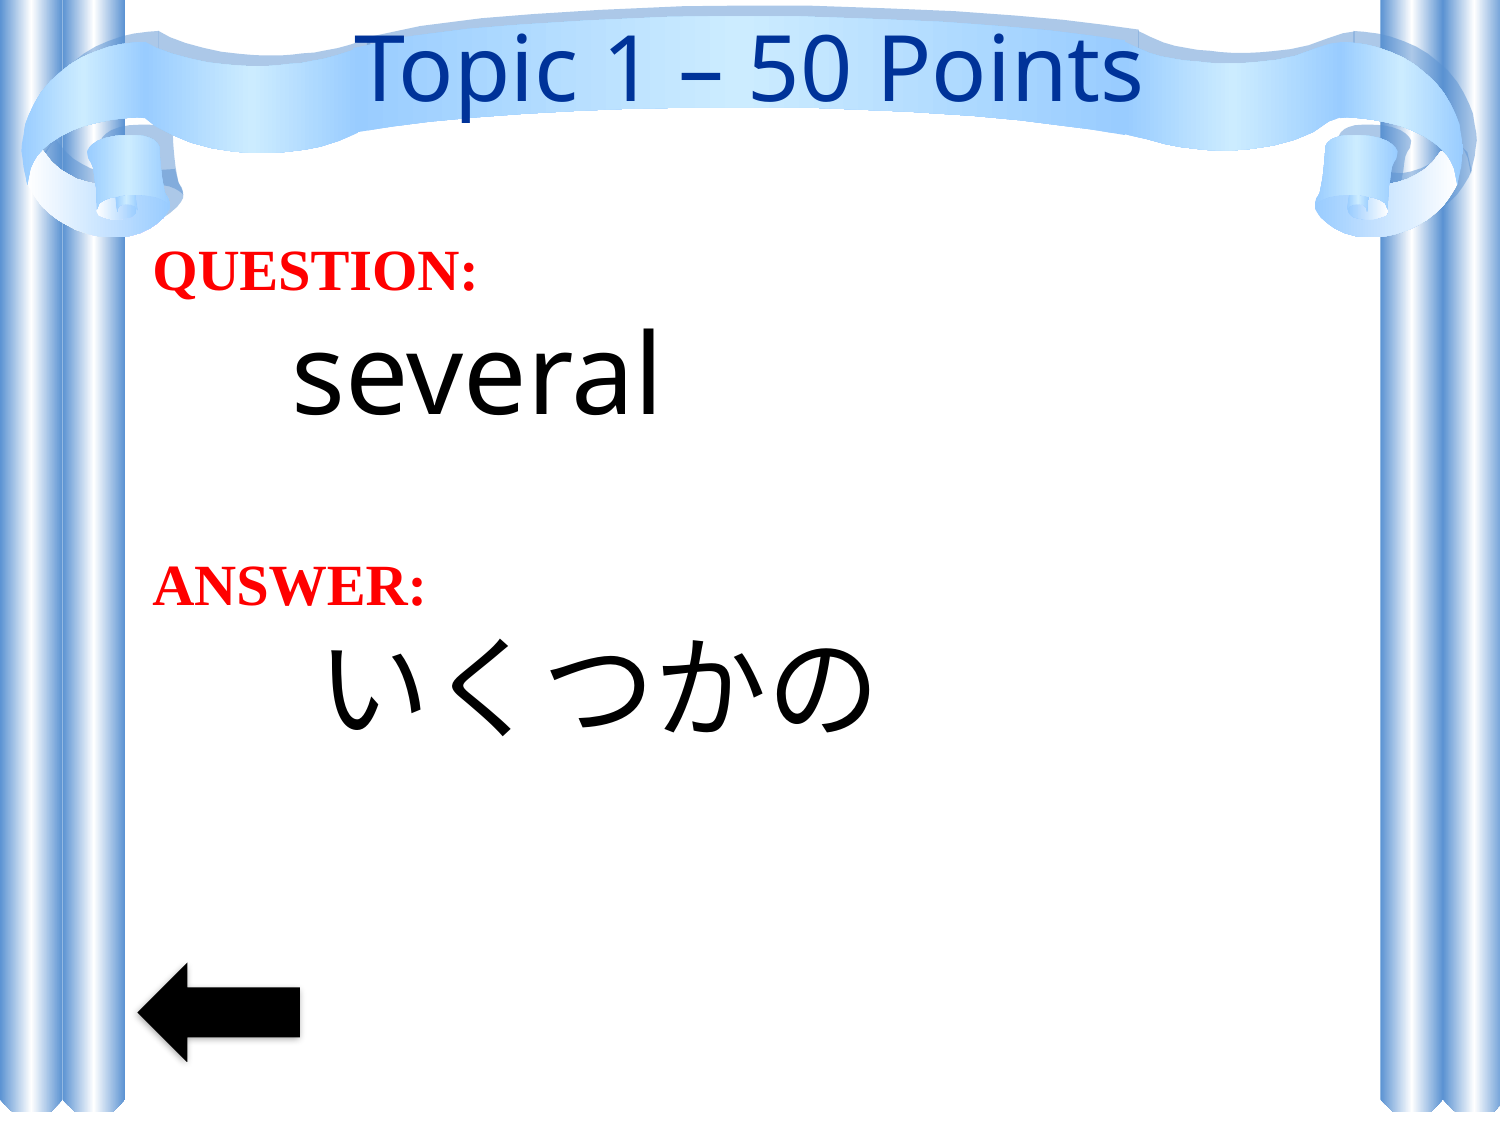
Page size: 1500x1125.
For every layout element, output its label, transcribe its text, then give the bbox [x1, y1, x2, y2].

text_box [137, 962, 300, 1063]
text_box QUESTION: several ANSWER: いくつかの [137, 224, 1375, 895]
title Topic 1 – 50 Points [74, 0, 1426, 131]
